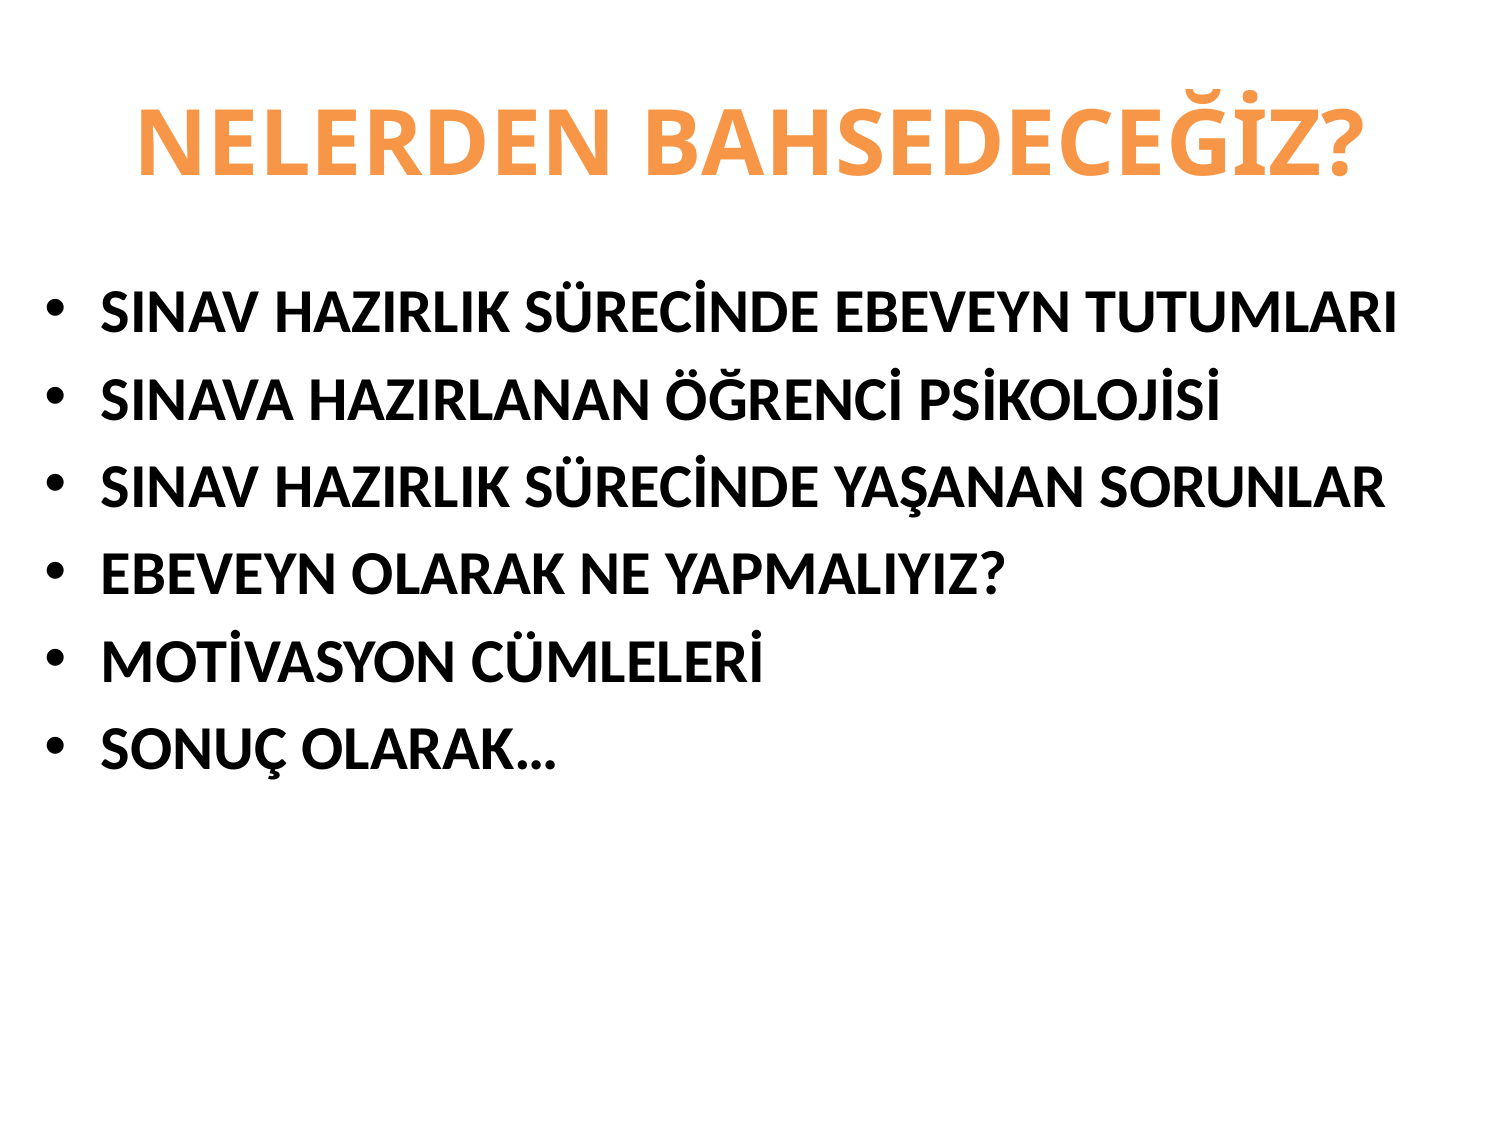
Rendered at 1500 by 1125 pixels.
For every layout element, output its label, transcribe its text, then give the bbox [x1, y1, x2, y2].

title NELERDEN BAHSEDECEĞİZ? [75, 45, 1425, 233]
list SINAV HAZIRLIK SÜRECİNDE EBEVEYN TUTUMLARI SINAVA HAZIRLANAN ÖĞRENCİ PSİKOLOJİSİ SINAV HAZIRLIK SÜRECİNDE YAŞANAN SORUNLAR EBEVEYN OLARAK NE YAPMALIYIZ? MOTİVASYON CÜMLELERİ SONUÇ OLARAK… [29, 262, 1459, 1005]
